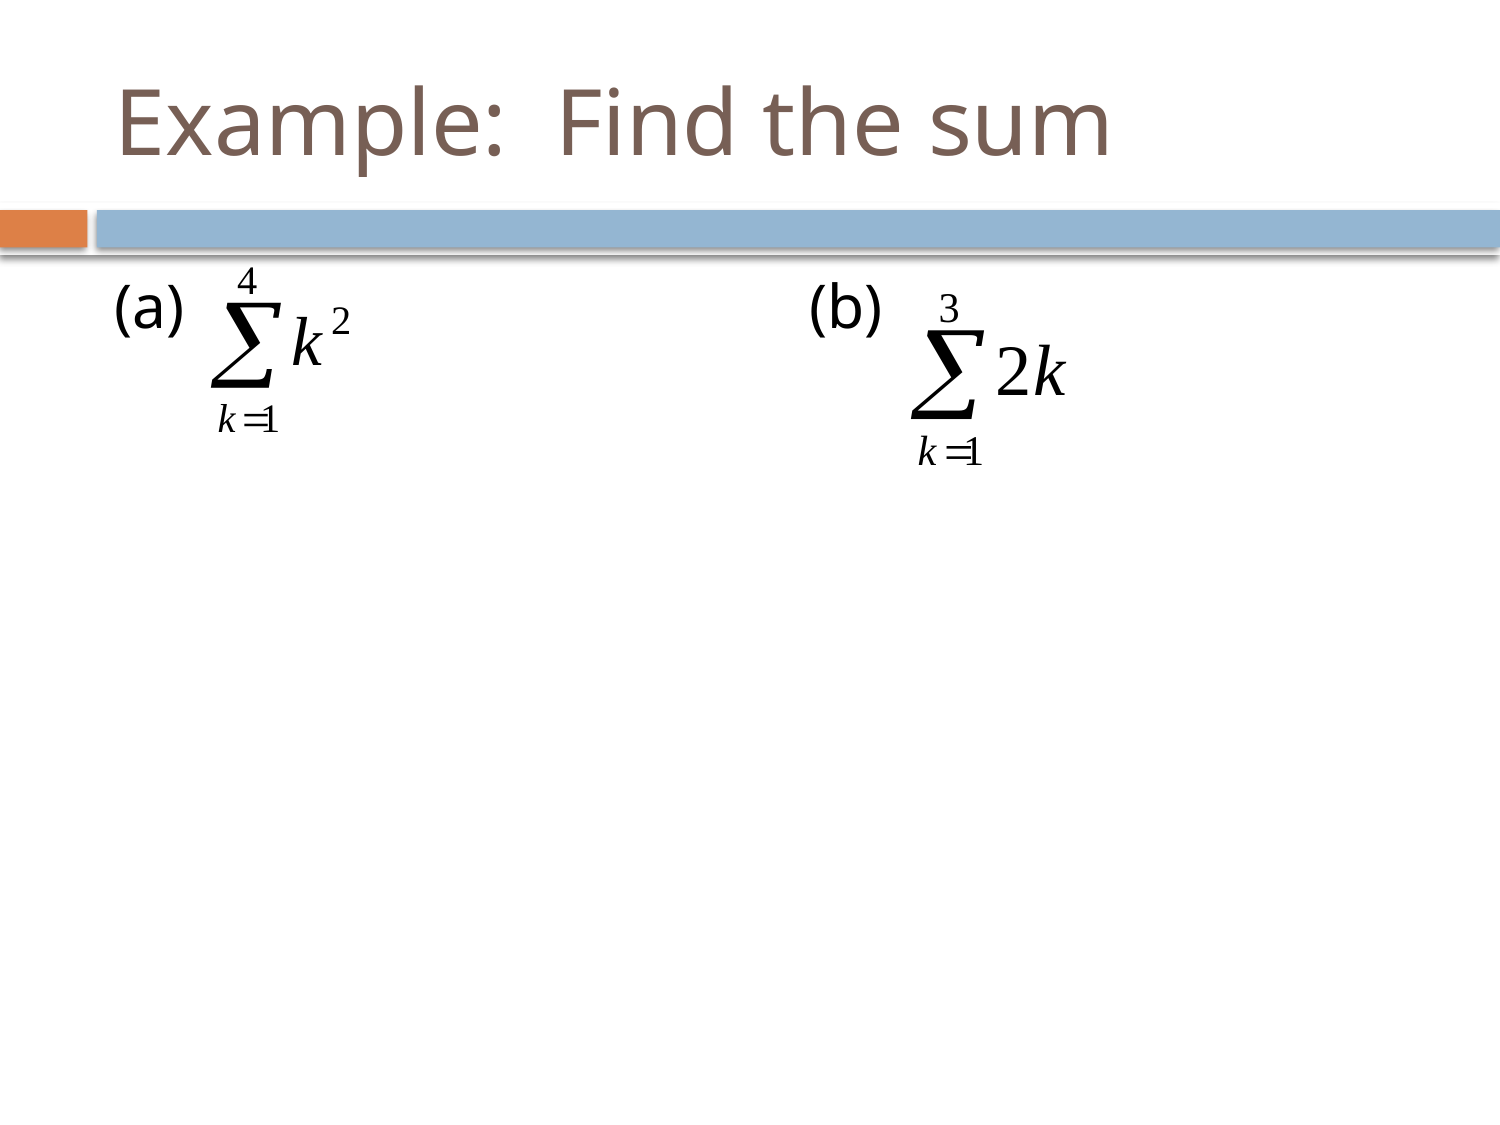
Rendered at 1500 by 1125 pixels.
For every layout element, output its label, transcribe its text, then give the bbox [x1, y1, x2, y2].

title Example: Find the sum [99, 37, 1438, 200]
list (a) [99, 260, 738, 1011]
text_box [899, 274, 1082, 481]
list (b) [794, 260, 1433, 1011]
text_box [199, 249, 368, 447]
